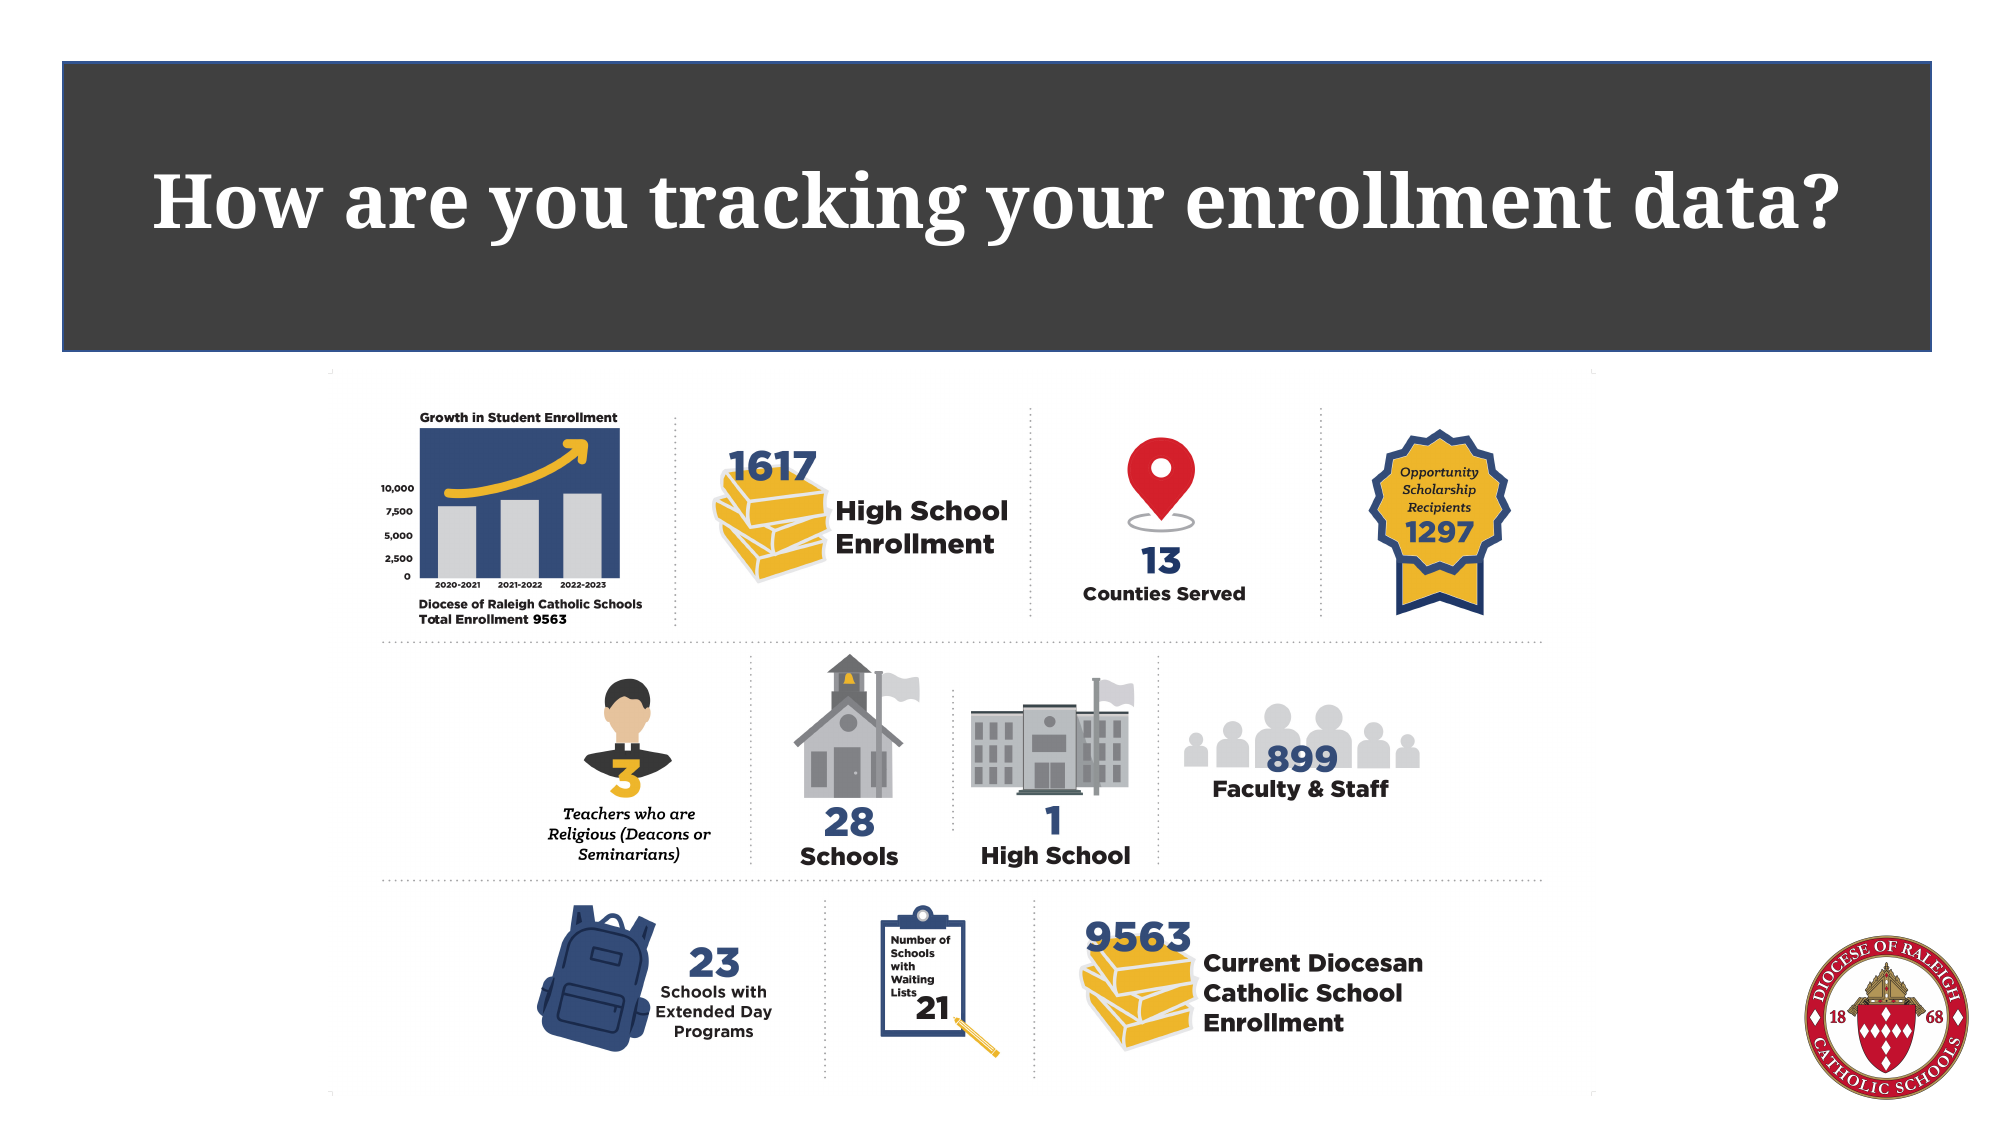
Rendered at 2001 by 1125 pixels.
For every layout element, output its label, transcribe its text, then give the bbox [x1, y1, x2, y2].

title How are you tracking your enrollment data? [137, 96, 1863, 314]
text_box [62, 61, 1932, 352]
picture [328, 369, 1596, 1096]
picture [1804, 935, 1969, 1100]
